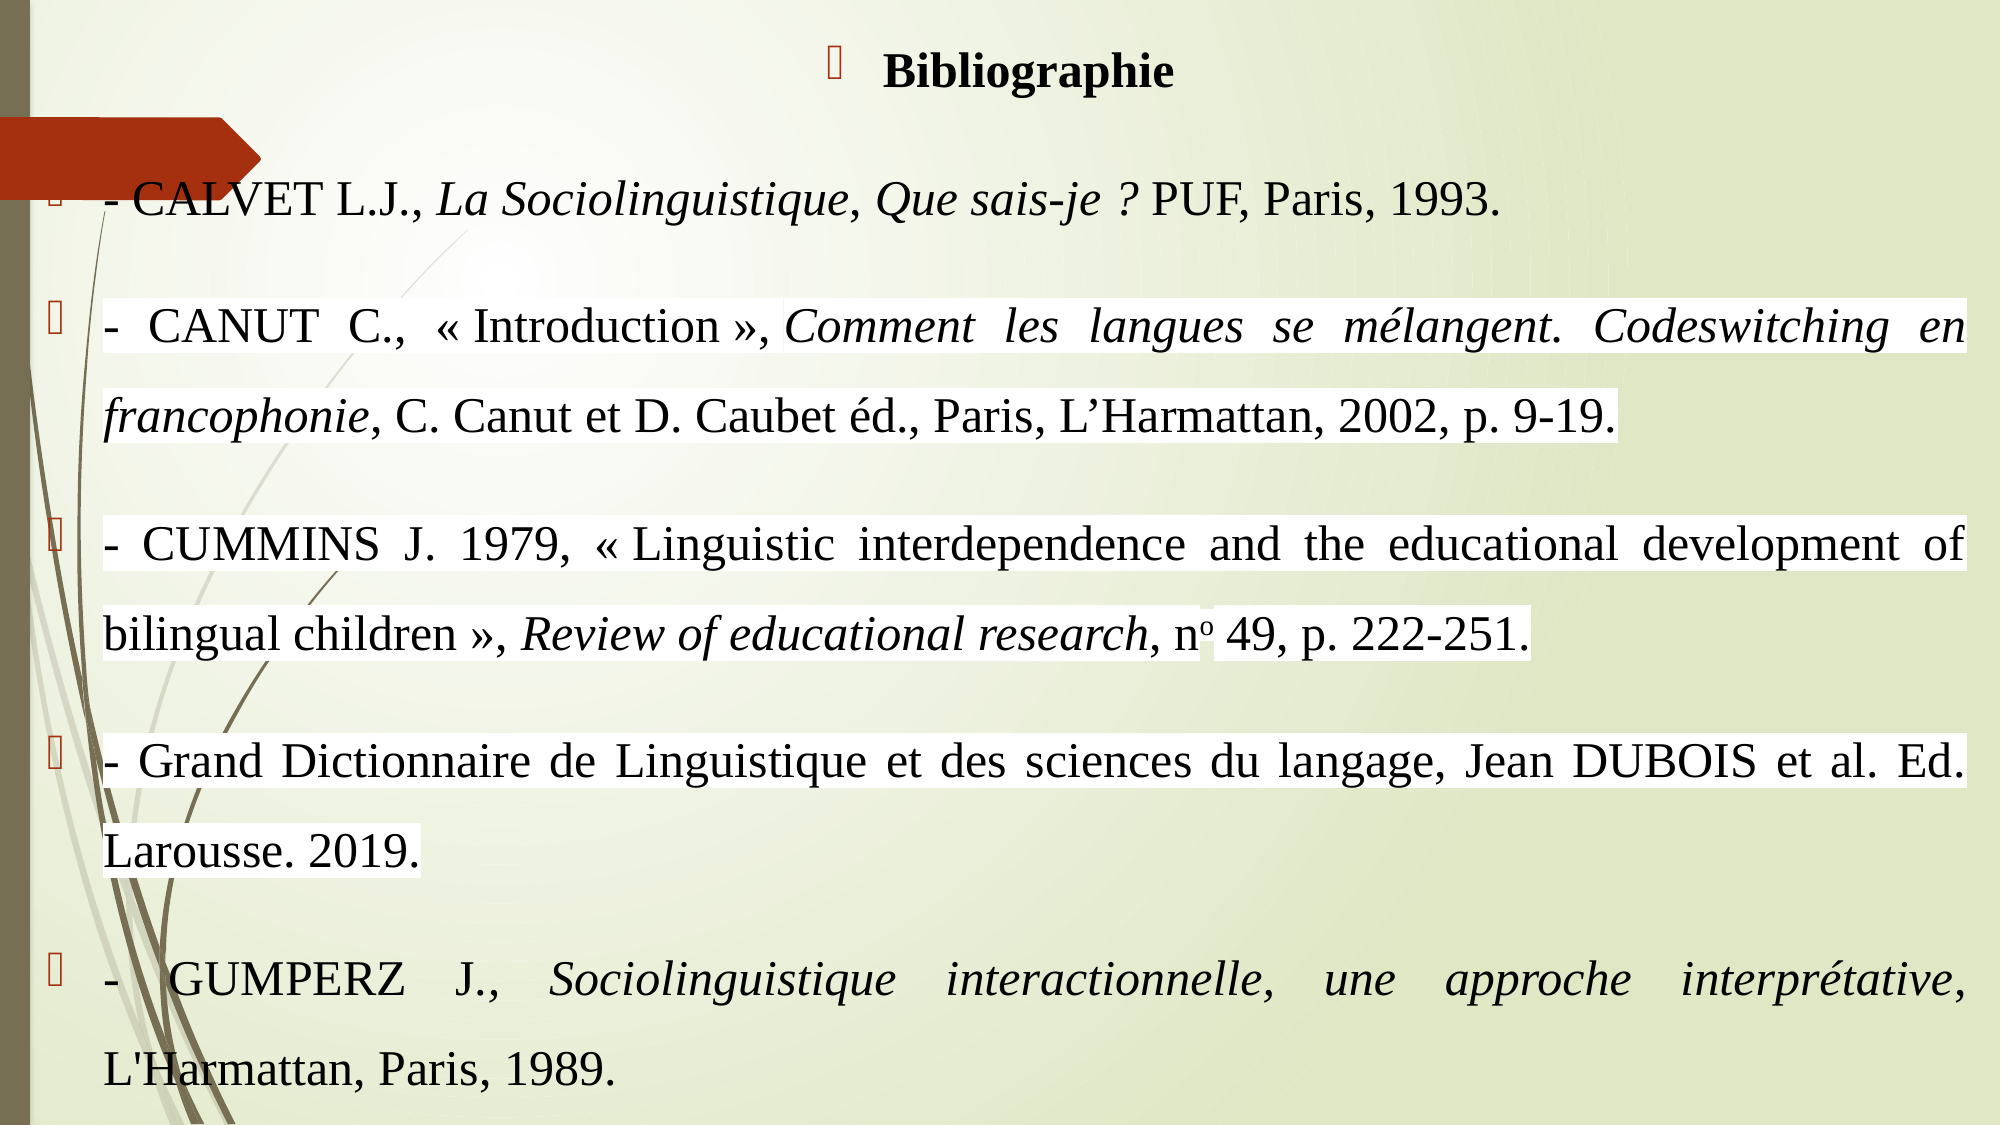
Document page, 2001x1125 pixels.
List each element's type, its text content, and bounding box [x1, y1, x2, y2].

list Bibliographie - CALVET L.J., La Sociolinguistique, Que sais-je ? PUF, Paris, 1993. - CANUT C., « Introduction », Comment les langues se mélangent. Codeswitching en francophonie, C. Canut et D. Caubet éd., Paris, L’Harmattan, 2002, p. 9-19. - CUMMINS J. 1979, « Linguistic interdependence and the educational development of bilingual children », Review of educational research, no 49, p. 222-251. - Grand Dictionnaire de Linguistique et des sciences du langage, Jean DUBOIS et al. Ed. Larousse. 2019. - GUMPERZ J., Sociolinguistique interactionnelle, une approche interprétative, L'Harmattan, Paris, 1989. - HAUGEN E., 1950, « Problems of bilingualism », Lingua, no 2, p. 271-290. [31, 0, 1982, 1125]
